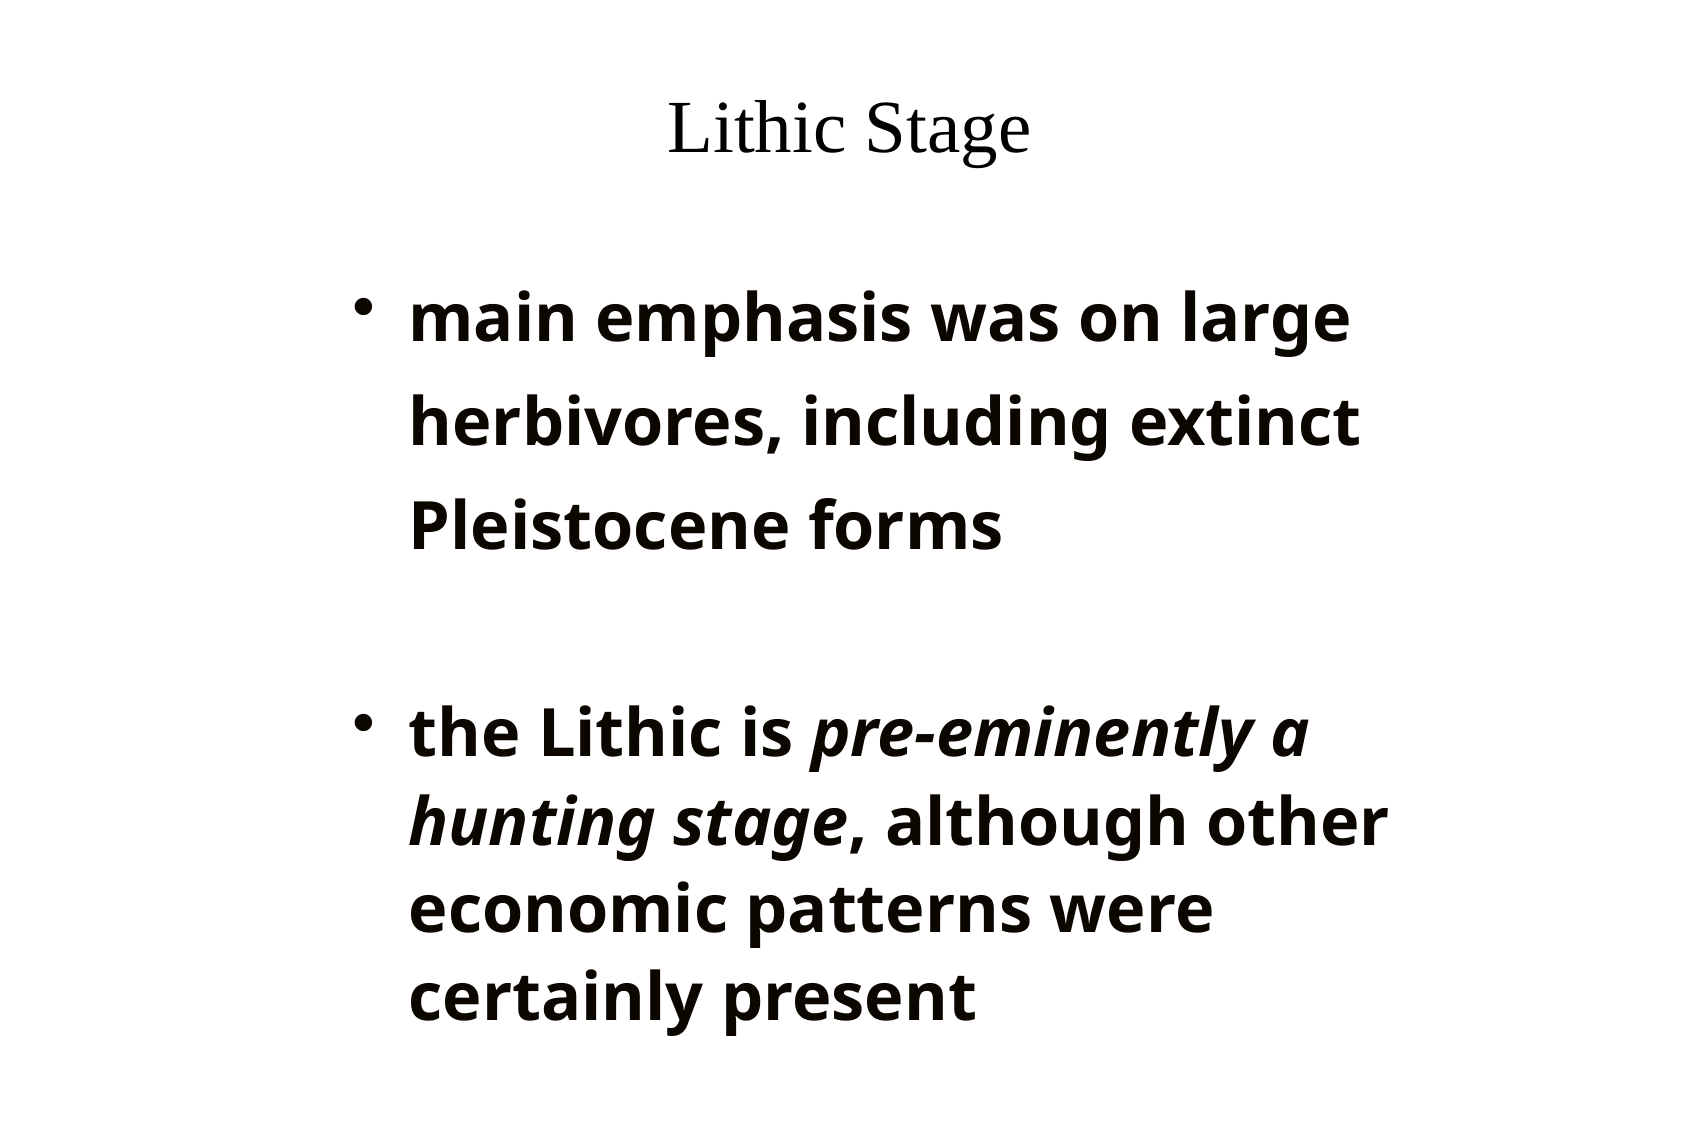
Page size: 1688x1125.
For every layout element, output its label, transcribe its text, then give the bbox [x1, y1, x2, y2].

title Lithic Stage [112, 20, 1588, 225]
text_box main emphasis was on large herbivores, including extinct Pleistocene forms the Lithic is pre-eminently a hunting stage, although other economic patterns were certainly present [243, 243, 1444, 1042]
